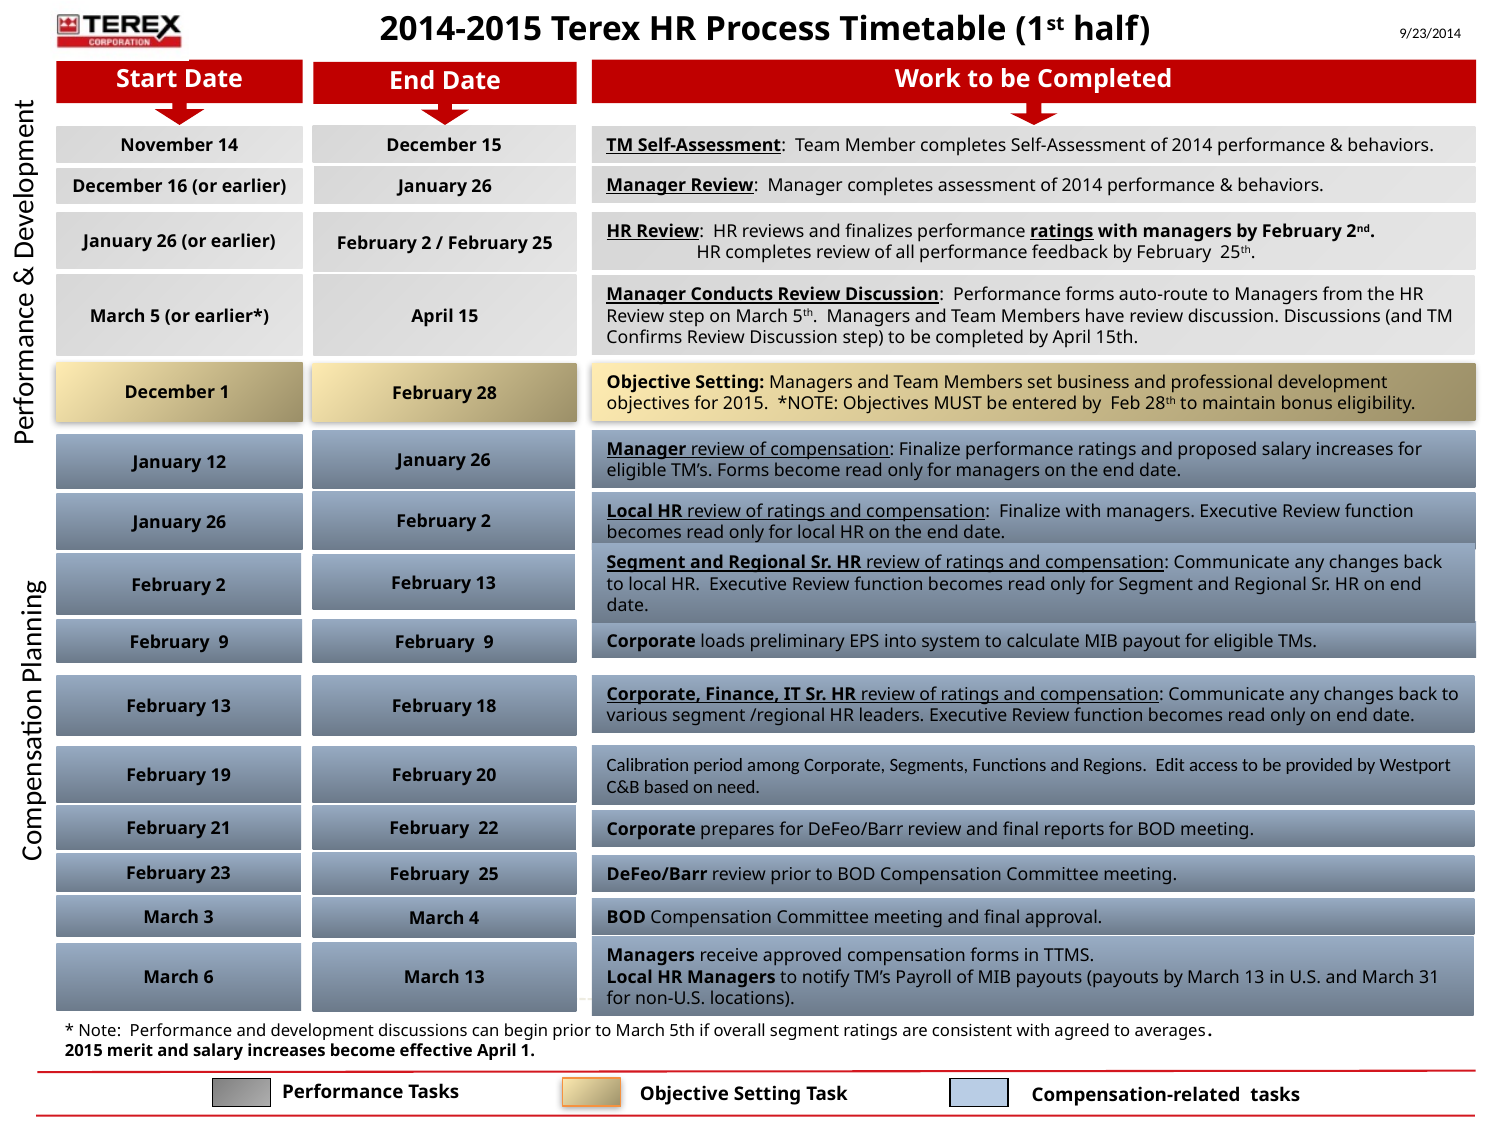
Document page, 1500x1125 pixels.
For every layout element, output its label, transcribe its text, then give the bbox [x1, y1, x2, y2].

footer 9/23/2014 [1149, 1, 1477, 61]
text_box November 14 [56, 126, 303, 163]
text_box March 4 [310, 896, 578, 939]
text_box February 13 [54, 673, 303, 737]
text_box February 20 [310, 744, 578, 805]
text_box March 3 [54, 893, 303, 939]
text_box Objective Setting Task [624, 1074, 875, 1112]
text_box [212, 1078, 267, 1107]
text_box Work to be Completed [591, 59, 1477, 125]
text_box February 19 [54, 744, 303, 805]
text_box February 23 [54, 851, 303, 893]
text_box January 26 [63, 491, 305, 552]
text_box End Date [313, 61, 577, 125]
text_box Calibration period among Corporate, Segments, Functions and Regions. Edit access to be provided by Westport C&B based on need. [591, 745, 1475, 805]
text_box TM Self-Assessment: Team Member completes Self-Assessment of 2014 performance & behaviors. [591, 126, 1476, 163]
text_box Manager review of compensation: Finalize performance ratings and proposed salary increases for eligible TM’s. Forms become read only for managers on the end date. [591, 430, 1476, 488]
text_box February 9 [63, 618, 304, 665]
text_box March 6 [56, 943, 302, 1011]
text_box February 2 / February 25 [313, 212, 577, 272]
text_box * Note: Performance and development discussions can begin prior to March 5th if overall segment ratings are consistent with agreed to averages. 2015 merit and salary increases become effective April 1. [49, 1012, 1371, 1068]
text_box January 26 [310, 428, 577, 490]
text_box Corporate, Finance, IT Sr. HR review of ratings and compensation: Communicate any changes back to various segment /regional HR leaders. Executive Review function becomes read only on end date. [591, 675, 1475, 733]
text_box Segment and Regional Sr. HR review of ratings and compensation: Communicate any changes back to local HR. Executive Review function becomes read only for Segment and Regional Sr. HR on end date. [591, 543, 1476, 623]
text_box [562, 1077, 621, 1107]
text_box DeFeo/Barr review prior to BOD Compensation Committee meeting. [591, 855, 1475, 892]
text_box January 12 [63, 432, 305, 490]
text_box April 15 [313, 274, 577, 356]
text_box January 26 (or earlier) [63, 212, 303, 269]
text_box Corporate loads preliminary EPS into system to calculate MIB payout for eligible TMs. [591, 621, 1477, 658]
text_box Objective Setting: Managers and Team Members set business and professional development objectives for 2015. *NOTE: Objectives MUST be entered by Feb 28th to maintain bonus eligibility. [591, 362, 1476, 421]
text_box February 21 [63, 805, 303, 851]
text_box March 13 [312, 942, 577, 1012]
text_box February 13 [310, 553, 577, 612]
text_box Manager Conducts Review Discussion: Performance forms auto-route to Managers from the HR Review step on March 5th. Managers and Team Members have review discussion. Discussions (and TM Confirms Review Discussion step) to be completed by April 15th. [591, 275, 1475, 355]
text_box February 2 [54, 552, 303, 617]
picture [49, 1, 189, 61]
text_box February 28 [312, 363, 577, 422]
text_box Managers receive approved compensation forms in TTMS. Local HR Managers to notify TM’s Payroll of MIB payouts (payouts by March 13 in U.S. and March 31 for non-U.S. locations). [591, 936, 1474, 1016]
text_box Local HR review of ratings and compensation: Finalize with managers. Executive Review function becomes read only for local HR on the end date. [591, 492, 1476, 543]
text_box Compensation Planning [0, 468, 63, 1006]
text_box February 25 [310, 851, 578, 896]
text_box Corporate prepares for DeFeo/Barr review and final reports for BOD meeting. [591, 810, 1475, 847]
text_box Performance & Development [0, 77, 63, 468]
text_box [949, 1078, 1009, 1107]
text_box February 18 [310, 673, 578, 737]
text_box December 1 [56, 362, 303, 422]
text_box Performance Tasks [267, 1072, 513, 1110]
text_box December 16 (or earlier) [63, 168, 303, 204]
text_box January 26 [314, 166, 576, 204]
text_box 2014-2015 Terex HR Process Timetable (1st half) [189, 0, 1474, 55]
text_box HR Review: HR reviews and finalizes performance ratings with managers by February 2nd. HR completes review of all performance feedback by February 25th. [591, 212, 1476, 270]
text_box February 22 [310, 805, 578, 851]
text_box February 9 [310, 617, 578, 665]
text_box December 15 [312, 125, 576, 163]
text_box BOD Compensation Committee meeting and final approval. [591, 898, 1475, 935]
text_box Start Date [56, 59, 303, 125]
text_box Compensation-related tasks [1016, 1074, 1346, 1113]
text_box March 5 (or earlier*) [63, 274, 303, 356]
text_box February 2 [310, 490, 577, 552]
text_box Manager Review: Manager completes assessment of 2014 performance & behaviors. [591, 166, 1476, 203]
